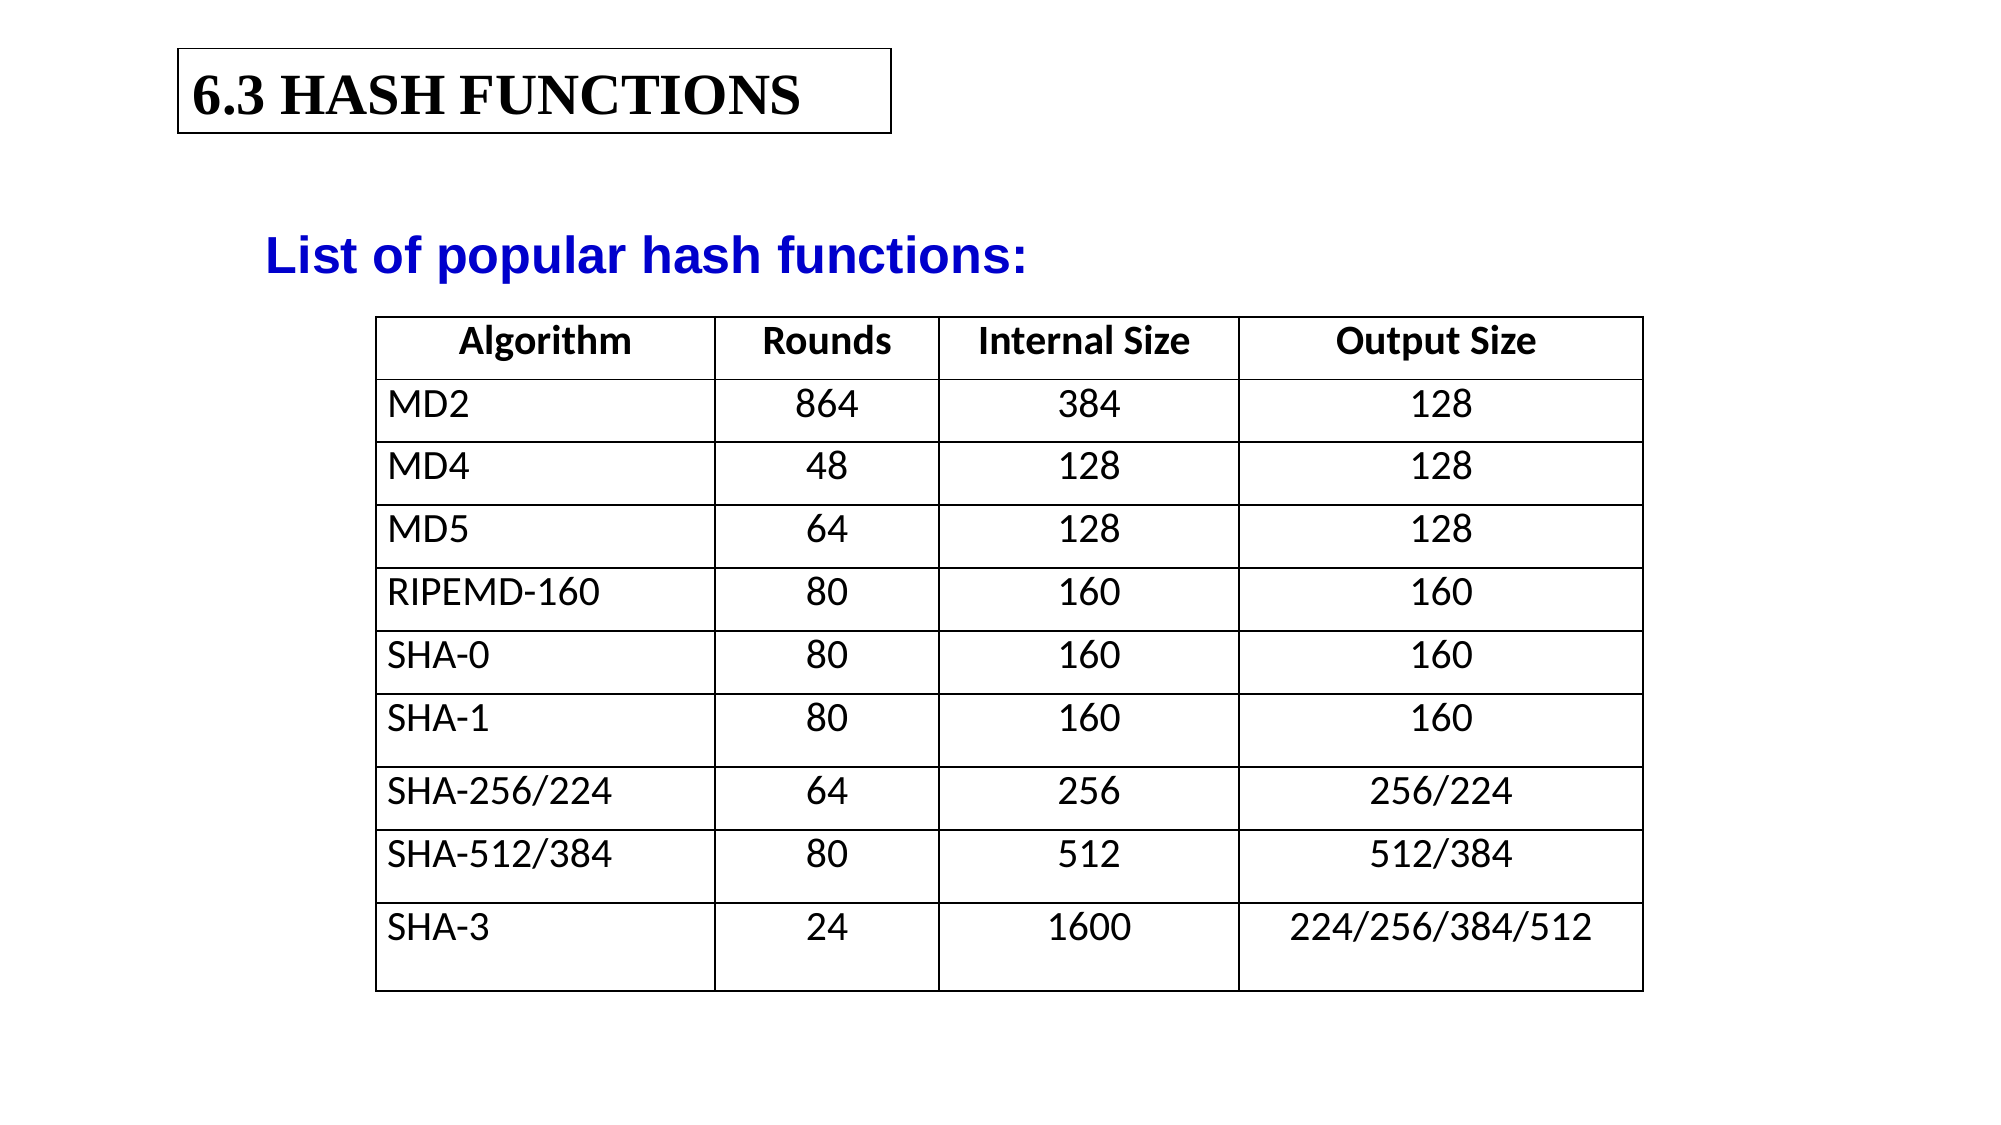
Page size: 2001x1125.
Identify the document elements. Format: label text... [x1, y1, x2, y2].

table_cell 384 [940, 380, 1238, 441]
table_cell 512 [940, 831, 1238, 902]
table_cell 160 [940, 632, 1238, 693]
table_cell 160 [1240, 632, 1642, 693]
table_cell 160 [1240, 569, 1642, 630]
table_cell 80 [716, 632, 938, 693]
table_cell 80 [716, 831, 938, 902]
text_box List of popular hash functions: [251, 151, 1466, 291]
table_cell 48 [716, 443, 938, 504]
table_cell 160 [1240, 695, 1642, 766]
table_cell 80 [716, 695, 938, 766]
table_cell 864 [716, 380, 938, 441]
table_cell SHA-3 [377, 904, 714, 990]
table_header Output Size [1240, 318, 1642, 379]
table_cell MD2 [377, 380, 714, 441]
table_cell SHA-0 [377, 632, 714, 693]
table_cell 128 [940, 443, 1238, 504]
table_cell 128 [1240, 506, 1642, 567]
table_cell 128 [1240, 380, 1642, 441]
text_box 6.3 HASH FUNCTIONS [178, 48, 892, 134]
table_cell SHA-256/224 [377, 768, 714, 829]
table_header Internal Size [940, 318, 1238, 379]
table_cell SHA-1 [377, 695, 714, 766]
table_cell 160 [940, 695, 1238, 766]
table_cell 128 [940, 506, 1238, 567]
table_cell 80 [716, 569, 938, 630]
table_cell 1600 [940, 904, 1238, 990]
table_header Algorithm [377, 318, 714, 379]
table_cell 64 [716, 506, 938, 567]
table_cell 512/384 [1240, 831, 1642, 902]
table_cell 256 [940, 768, 1238, 829]
table_cell 128 [1240, 443, 1642, 504]
table_cell 256/224 [1240, 768, 1642, 829]
table_cell 64 [716, 768, 938, 829]
table_cell MD4 [377, 443, 714, 504]
table_header Rounds [716, 318, 938, 379]
table_cell 224/256/384/512 [1240, 904, 1642, 990]
table_cell SHA-512/384 [377, 831, 714, 902]
table_cell RIPEMD-160 [377, 569, 714, 630]
table_cell 24 [716, 904, 938, 990]
table_cell 160 [940, 569, 1238, 630]
table_cell MD5 [377, 506, 714, 567]
